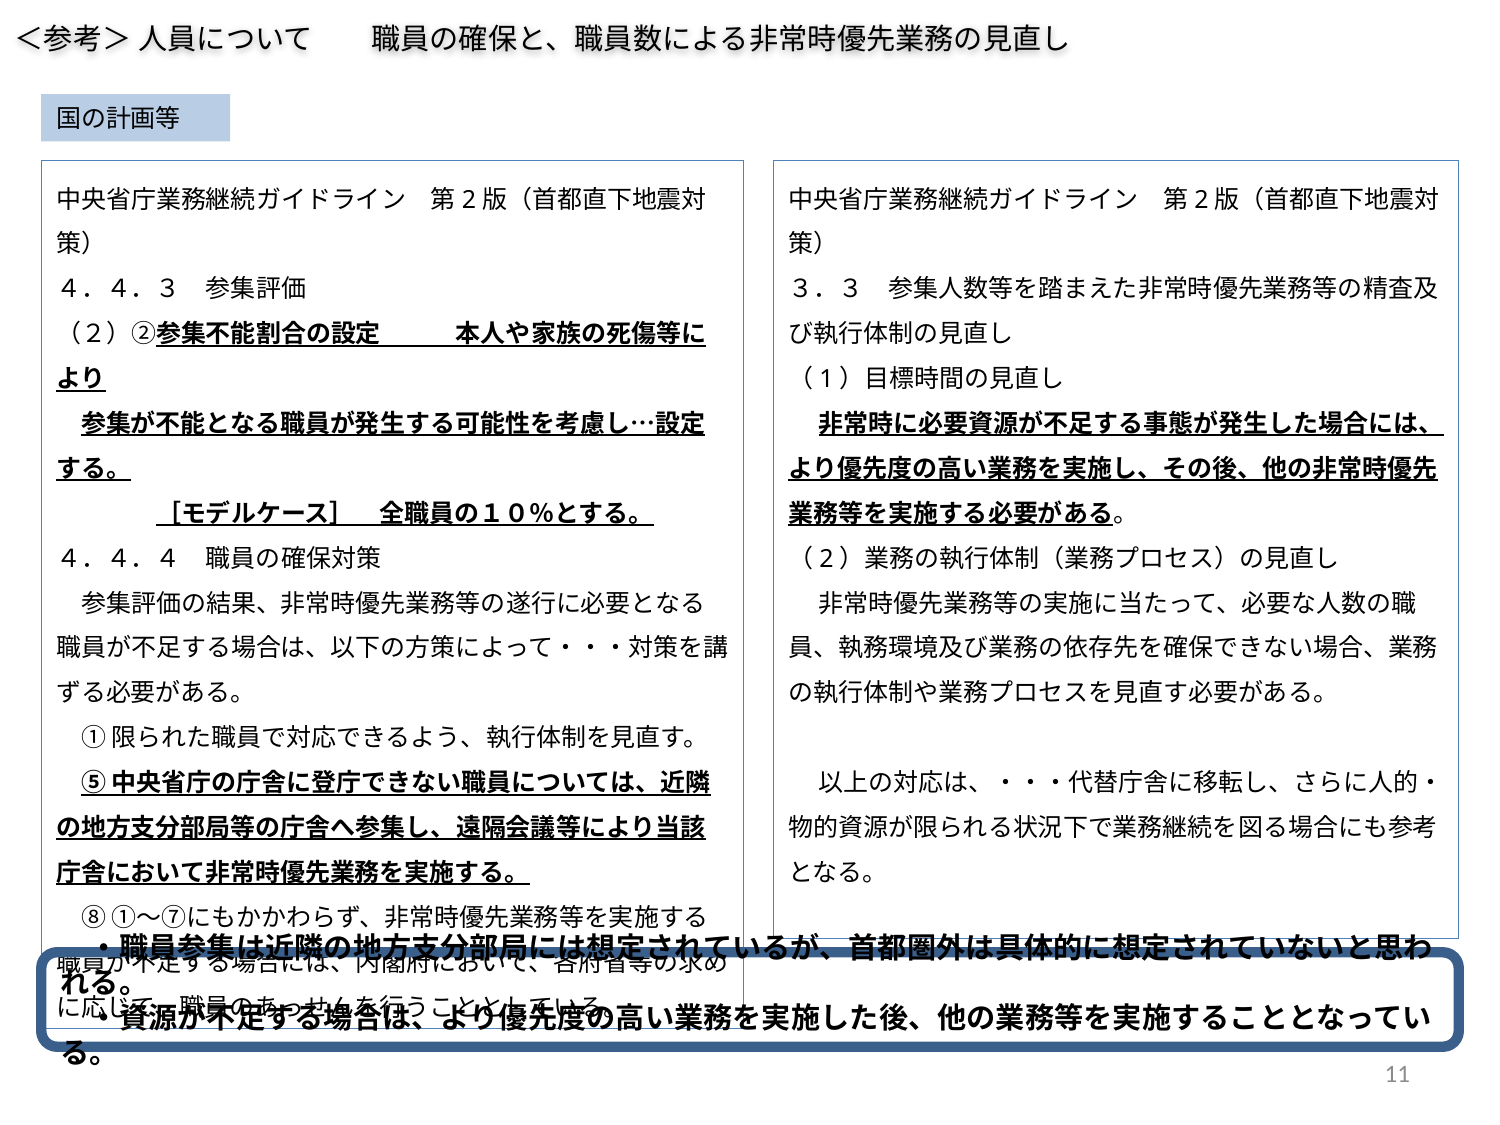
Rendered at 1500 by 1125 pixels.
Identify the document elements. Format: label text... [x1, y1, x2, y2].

text_box 中央省庁業務継続ガイドライン 第2版（首都直下地震対策） ４．４．３ 参集評価 （２）②参集不能割合の設定 本人や家族の死傷等により 参集が不能となる職員が発生する可能性を考慮し…設定する。 ［モデルケース］ 全職員の１０％とする。 ４．４．４ 職員の確保対策 参集評価の結果、非常時優先業務等の遂行に必要となる職員が不足する場合は、以下の方策によって・・・対策を講ずる必要がある。 ① 限られた職員で対応できるよう、執行体制を見直す。 ⑤ 中央省庁の庁舎に登庁できない職員については、近隣の地方支分部局等の庁舎へ参集し、遠隔会議等により当該庁舎において非常時優先業務を実施する。 ⑧ ①～⑦にもかかわらず、非常時優先業務等を実施する職員が不足する場合には、内閣府において、各府省等の求めに応じて、職員のあっせんを行うこととしている。 [41, 160, 744, 958]
text_box ・職員参集は近隣の地方支分部局には想定されているが、首都圏外は具体的に想定されていないと思われる。 ・資源が不足する場合は、より優先度の高い業務を実施した後、他の業務等を実施することとなっている。 [39, 950, 1461, 1049]
text_box ＜参考＞ 人員について 職員の確保と、職員数による非常時優先業務の見直し [0, 0, 1500, 71]
text_box 中央省庁業務継続ガイドライン 第2版（首都直下地震対策） ３．３ 参集人数等を踏まえた非常時優先業務等の精査及び執行体制の見直し （1）目標時間の見直し 非常時に必要資源が不足する事態が発生した場合には、より優先度の高い業務を実施し、その後、他の非常時優先業務等を実施する必要がある。 （2）業務の執行体制（業務プロセス）の見直し 非常時優先業務等の実施に当たって、必要な人数の職員、執務環境及び業務の依存先を確保できない場合、業務の執行体制や業務プロセスを見直す必要がある。 以上の対応は、・・・代替庁舎に移転し、さらに人的・物的資源が限られる状況下で業務継続を図る場合にも参考となる。 [773, 160, 1459, 939]
text_box 国の計画等 [39, 92, 232, 143]
slide_number 11 [1074, 1049, 1425, 1103]
